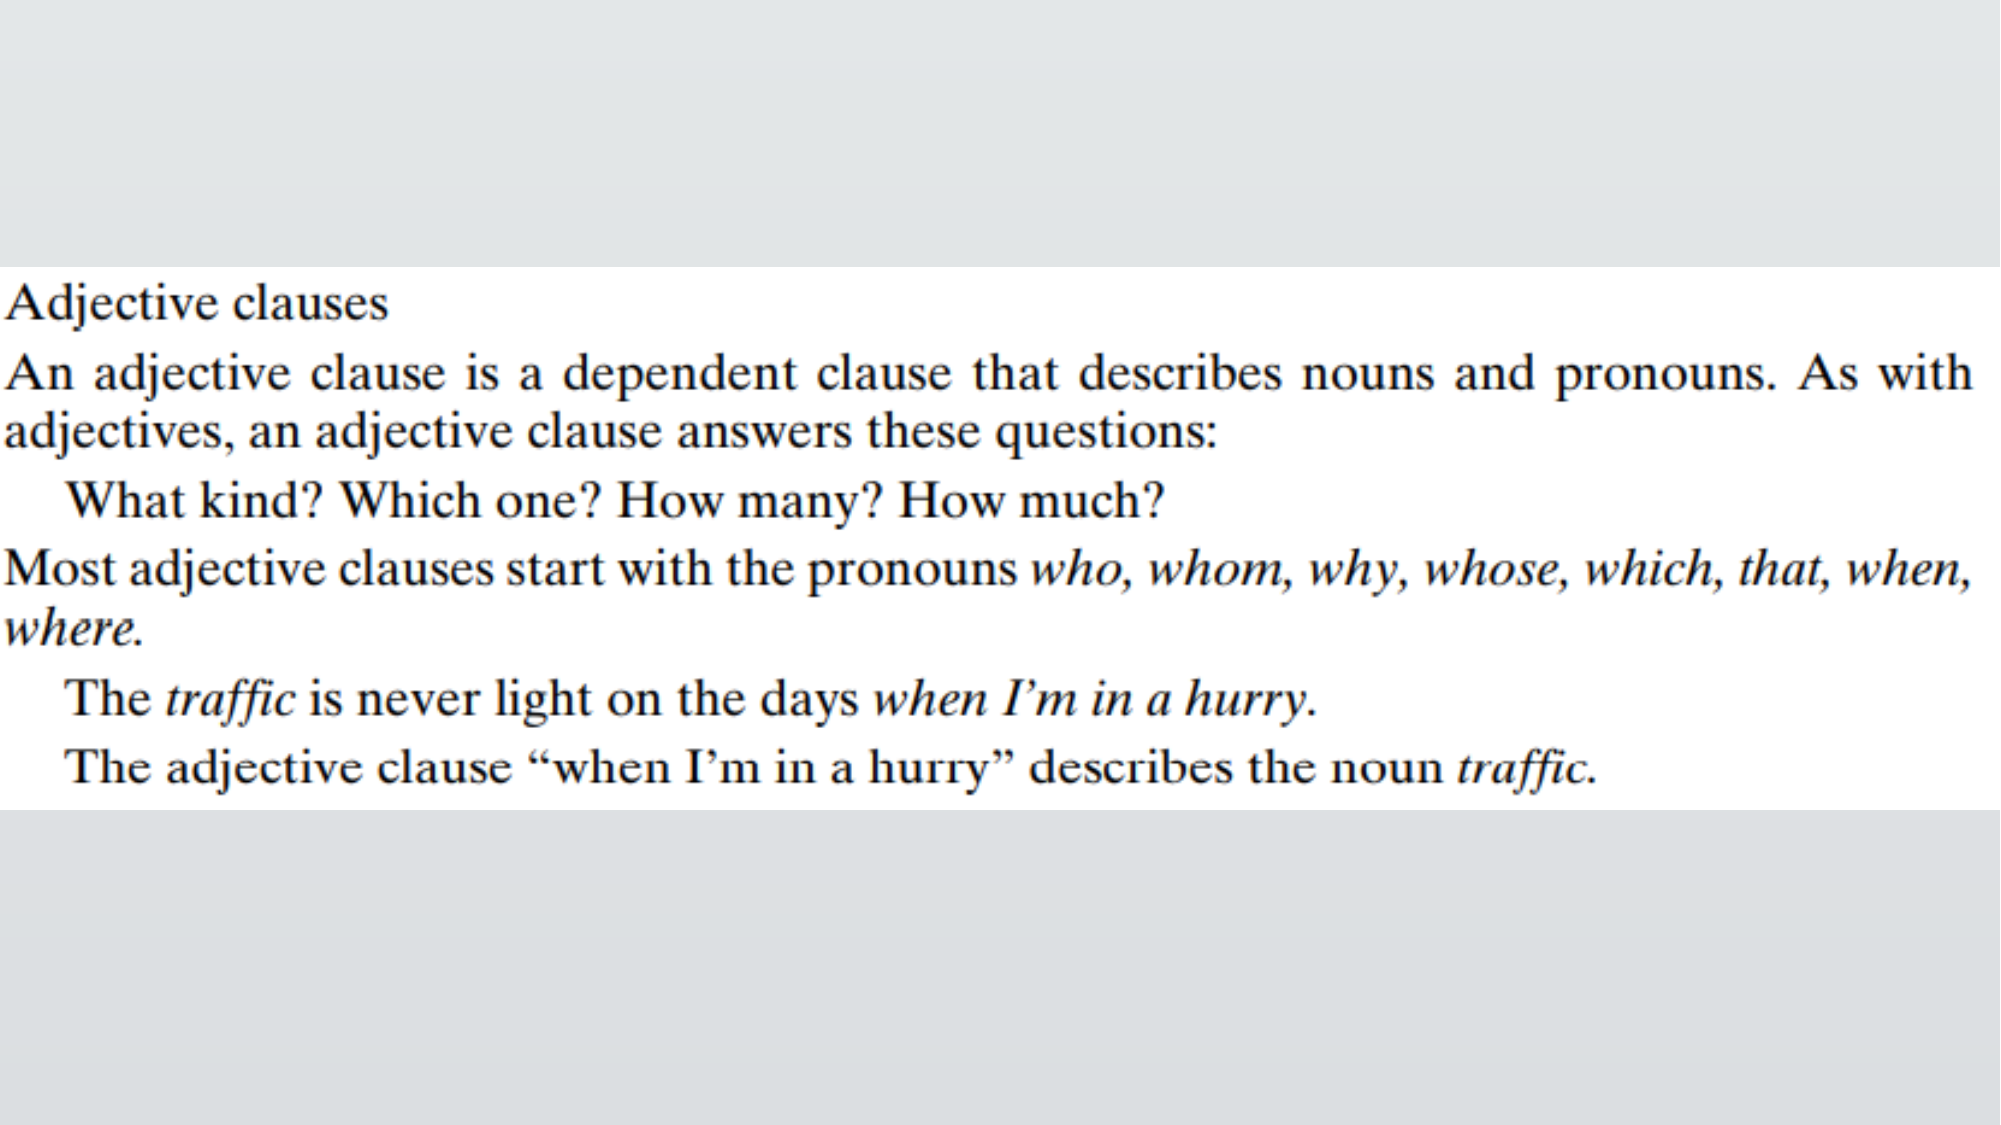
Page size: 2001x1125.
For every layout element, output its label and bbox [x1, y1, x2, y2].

picture [0, 267, 2000, 810]
